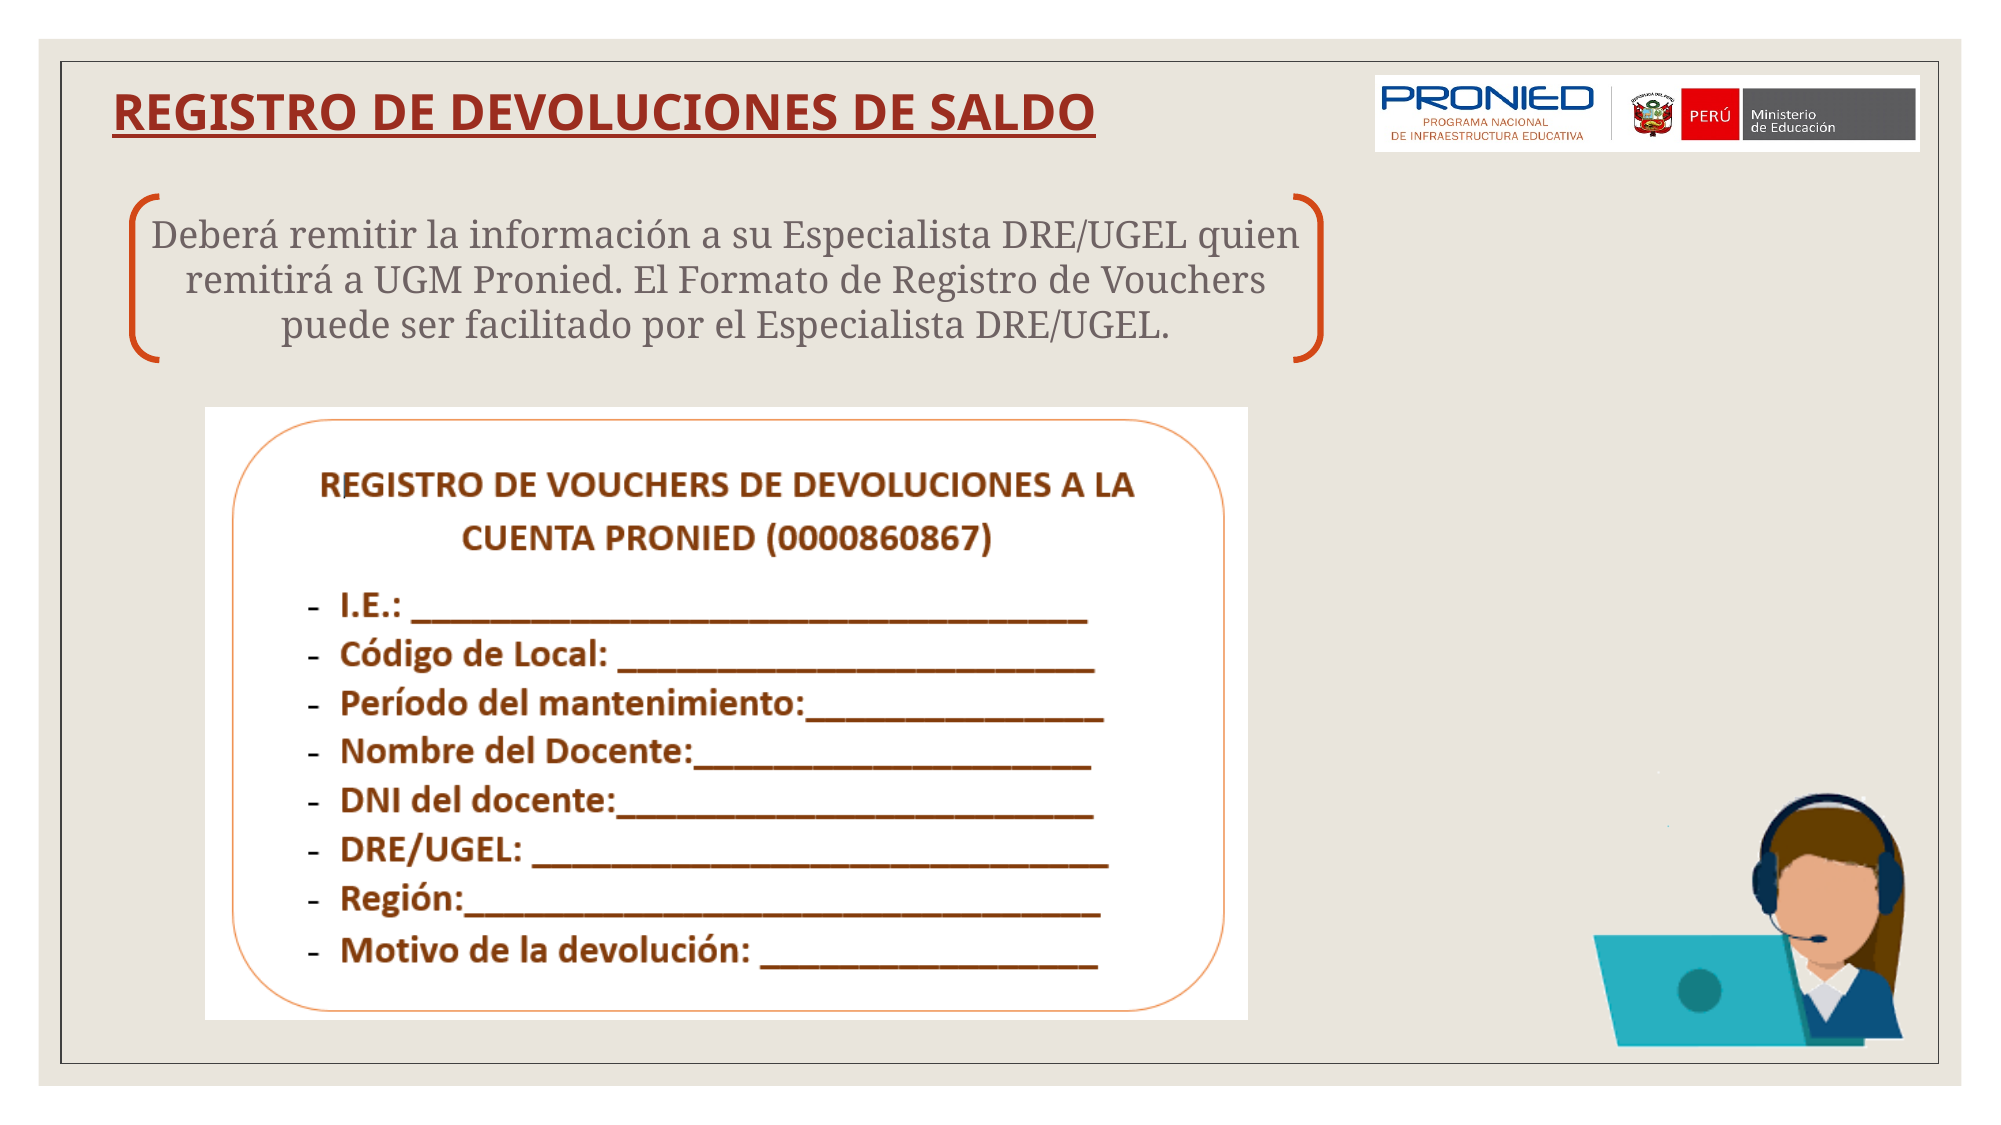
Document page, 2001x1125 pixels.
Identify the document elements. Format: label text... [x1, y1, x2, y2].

picture [204, 407, 1248, 1020]
picture [1580, 763, 1920, 1058]
picture [1375, 75, 1920, 152]
text_box REGISTRO DE DEVOLUCIONES DE SALDO [67, 72, 1142, 148]
text_box Deberá remitir la información a su Especialista DRE/UGEL quien remitirá a UGM Pronied. El Formato de Registro de Vouchers puede ser facilitado por el Especialista DRE/UGEL. [131, 196, 1322, 361]
